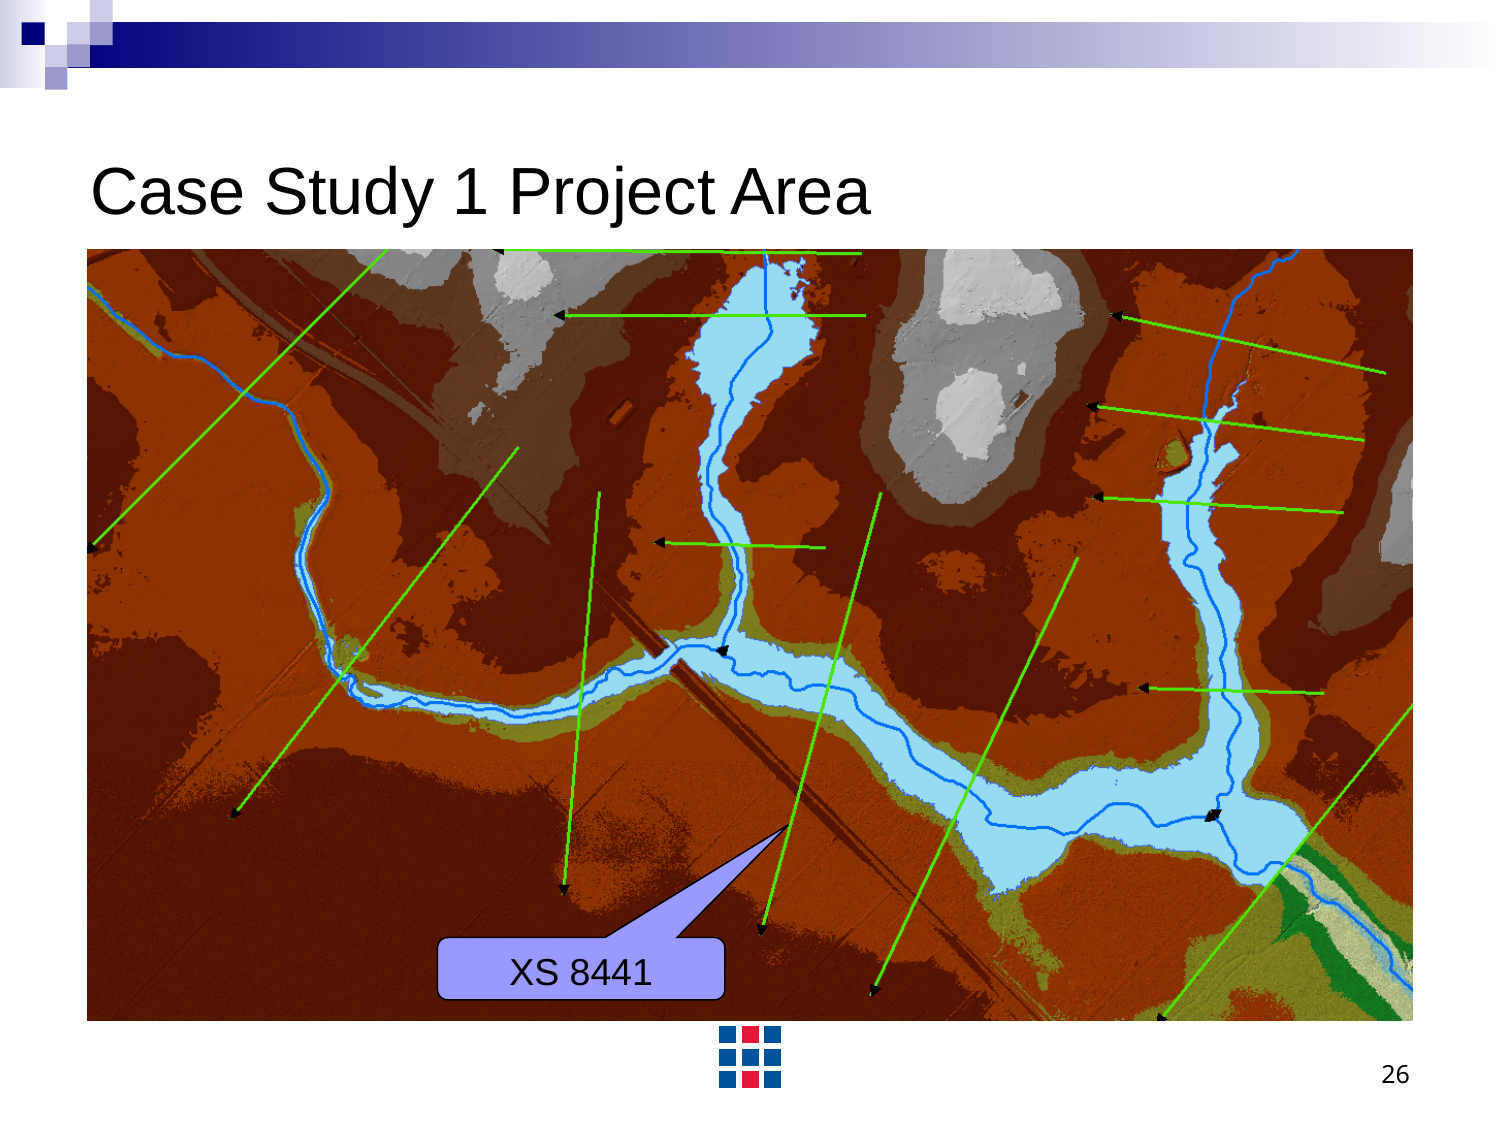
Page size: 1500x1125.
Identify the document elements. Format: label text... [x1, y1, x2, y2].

title Case Study 1 Project Area [74, 74, 1426, 301]
slide_number 26 [1074, 1024, 1426, 1101]
picture [87, 249, 1413, 1022]
